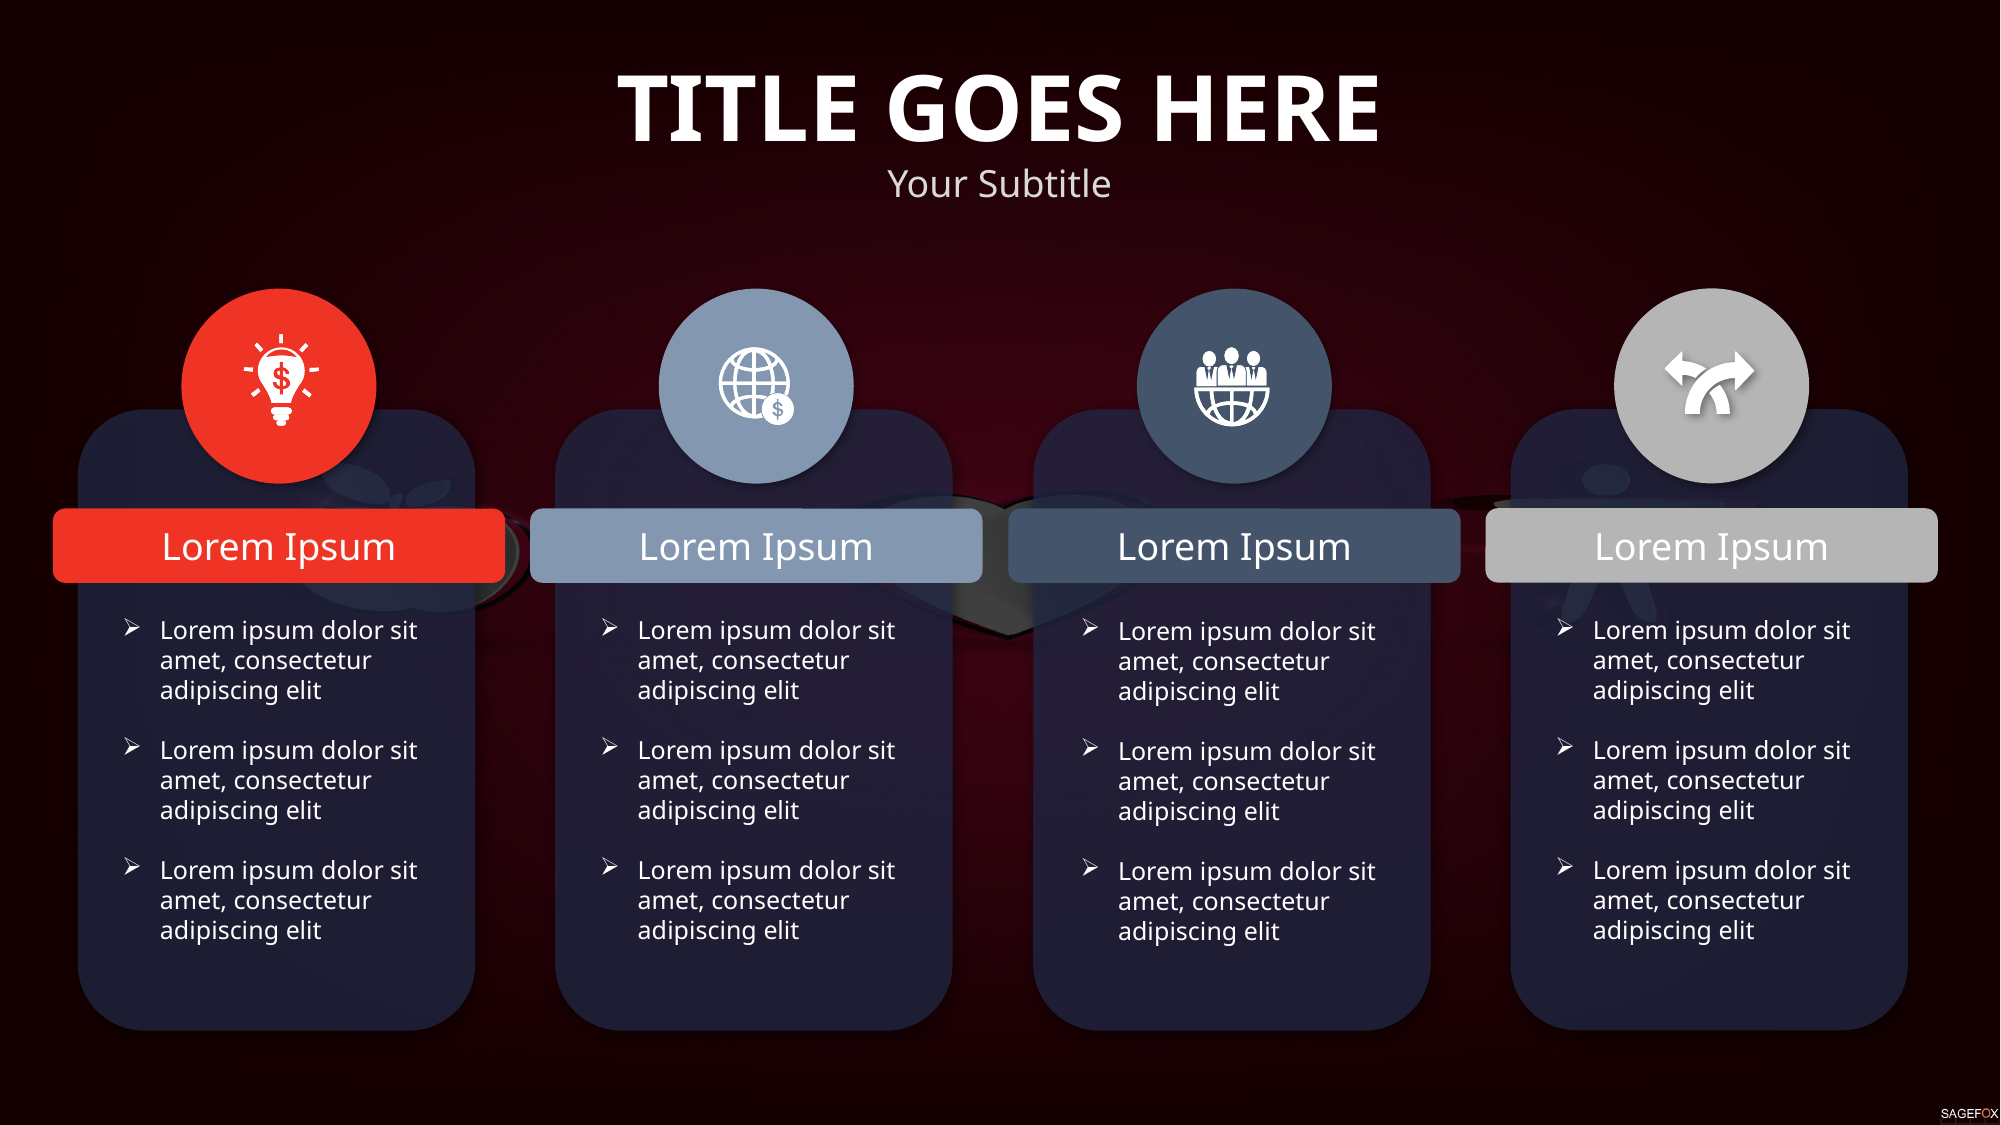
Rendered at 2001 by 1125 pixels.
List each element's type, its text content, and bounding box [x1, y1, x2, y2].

text_box [554, 583, 954, 1032]
text_box Lorem ipsum dolor sit amet, consectetur adipiscing elit Lorem ipsum dolor sit amet, consectetur adipiscing elit Lorem ipsum dolor sit amet, consectetur adipiscing elit [1540, 607, 1878, 952]
text_box [1509, 408, 1909, 508]
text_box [243, 334, 319, 426]
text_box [1194, 347, 1270, 427]
text_box [1032, 583, 1432, 1032]
text_box [76, 583, 477, 1032]
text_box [718, 347, 794, 425]
text_box [554, 408, 954, 508]
text_box [657, 287, 855, 485]
text_box [1664, 351, 1755, 414]
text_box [1485, 508, 1938, 583]
text_box [76, 408, 477, 508]
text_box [52, 508, 506, 583]
text_box Lorem ipsum dolor sit amet, consectetur adipiscing elit Lorem ipsum dolor sit amet, consectetur adipiscing elit Lorem ipsum dolor sit amet, consectetur adipiscing elit [1065, 608, 1403, 953]
text_box [1509, 583, 1909, 1032]
text_box TITLE GOES HERE Your Subtitle [548, 42, 1452, 212]
text_box [1032, 408, 1432, 508]
text_box [180, 287, 378, 485]
picture [0, 0, 2001, 1125]
text_box Lorem ipsum dolor sit amet, consectetur adipiscing elit Lorem ipsum dolor sit amet, consectetur adipiscing elit Lorem ipsum dolor sit amet, consectetur adipiscing elit [585, 607, 923, 952]
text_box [1008, 508, 1461, 583]
text_box [1135, 287, 1333, 485]
text_box [1613, 287, 1811, 485]
text_box Lorem ipsum dolor sit amet, consectetur adipiscing elit Lorem ipsum dolor sit amet, consectetur adipiscing elit Lorem ipsum dolor sit amet, consectetur adipiscing elit [107, 607, 445, 952]
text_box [530, 508, 983, 583]
